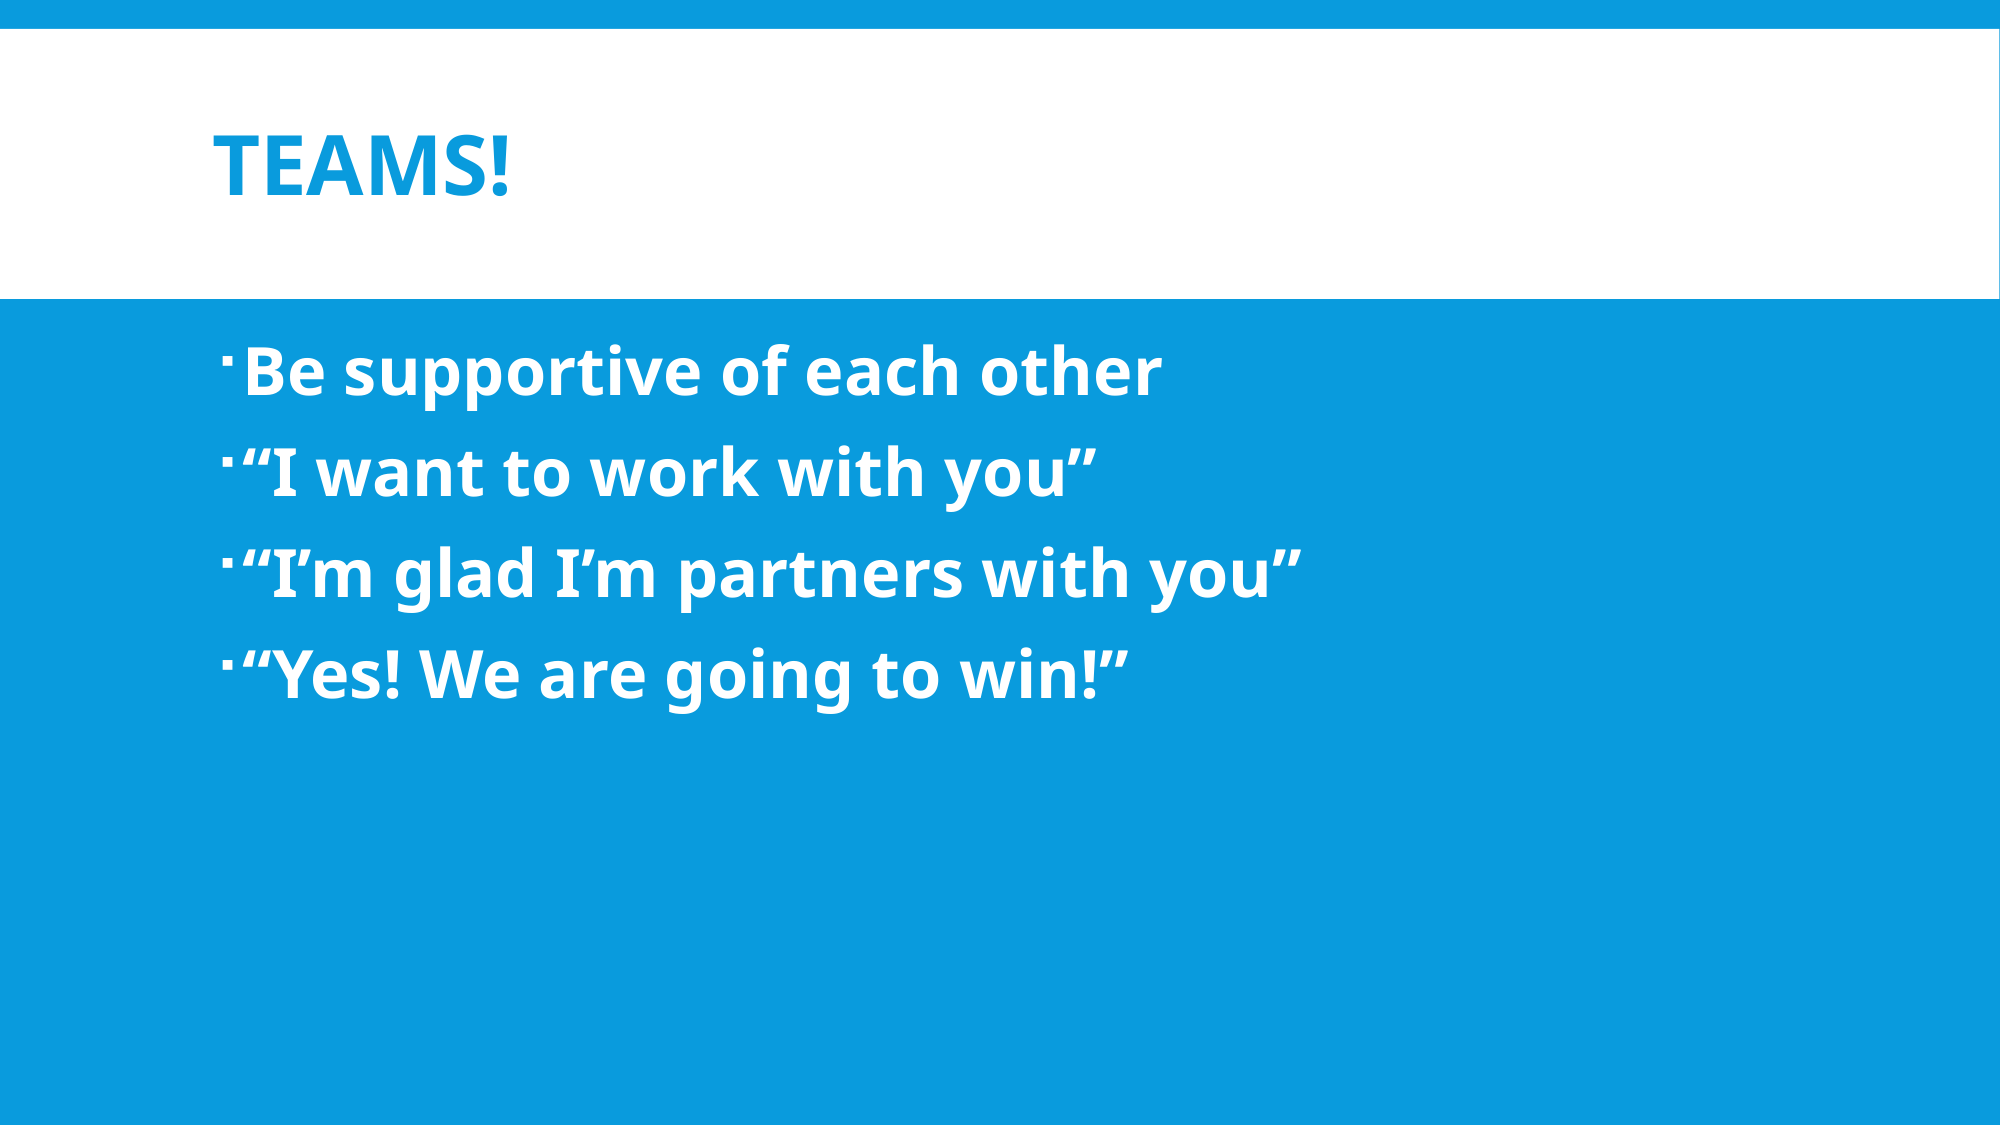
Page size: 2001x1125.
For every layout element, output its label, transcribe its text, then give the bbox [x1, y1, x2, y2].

title TEAMS! [197, 46, 1803, 295]
list Be supportive of each other “I want to work with you” “I’m glad I’m partners with you” “Yes! We are going to win!” [197, 329, 1803, 1020]
